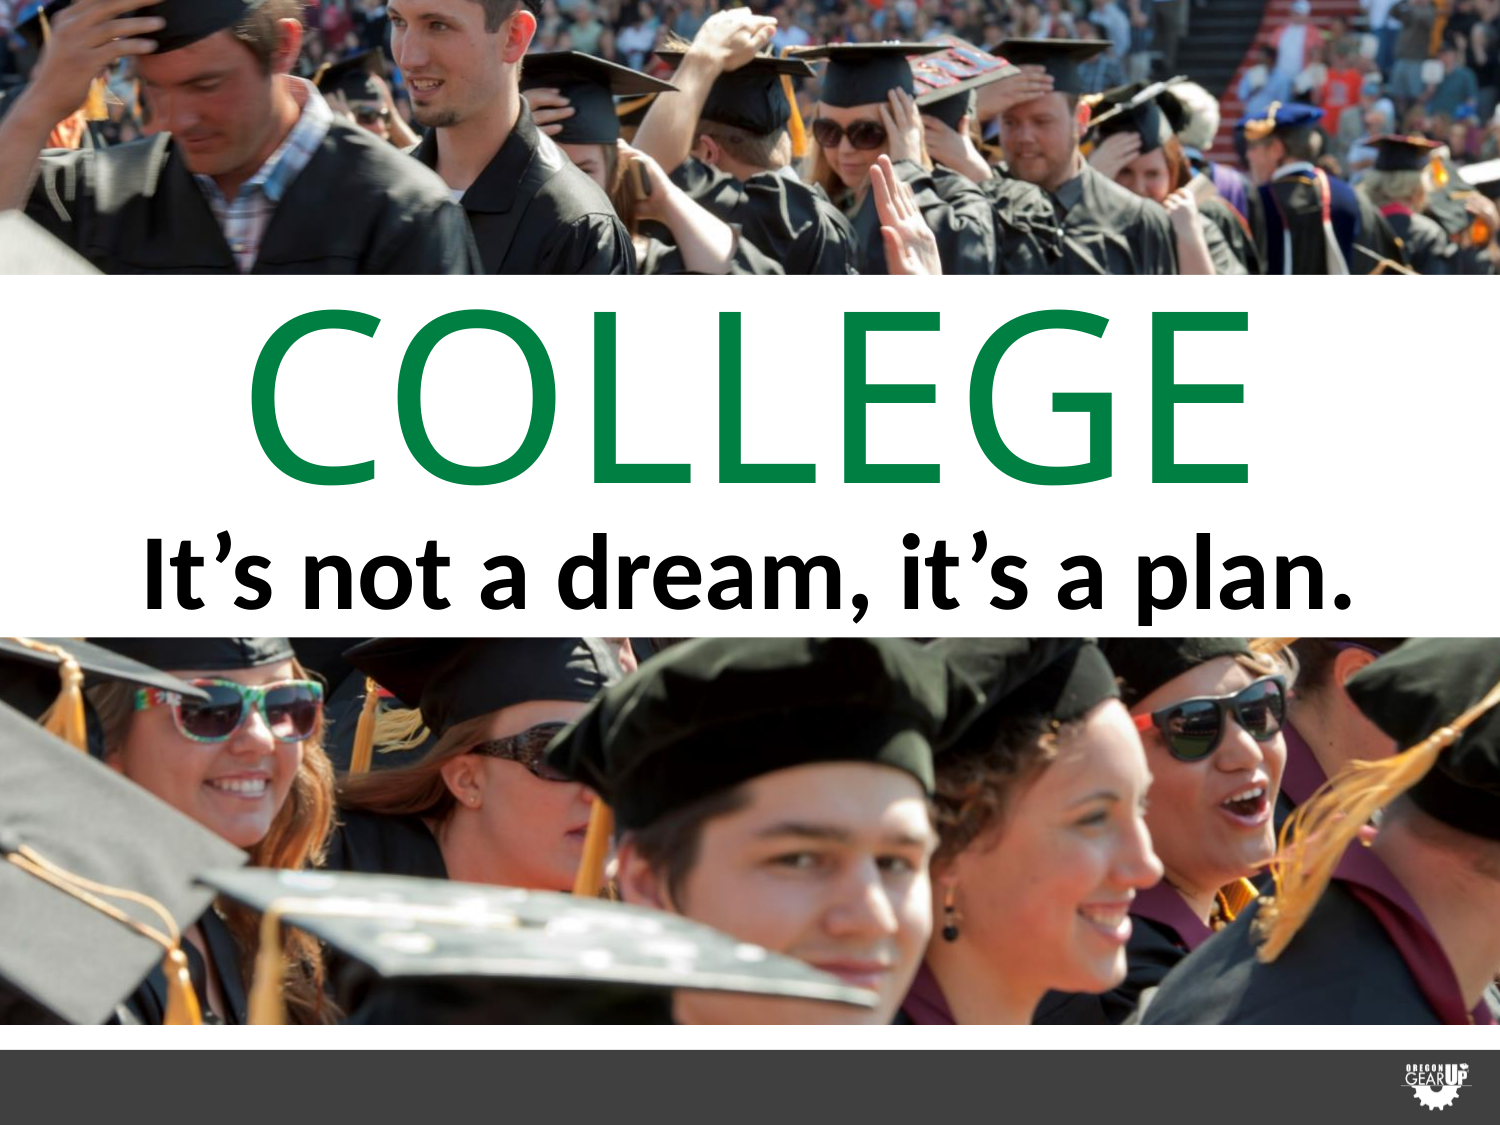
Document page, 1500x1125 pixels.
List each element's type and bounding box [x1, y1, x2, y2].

text_box [75, 346, 1425, 626]
picture [0, 0, 1500, 1026]
text_box [0, 1048, 1500, 1125]
picture [1391, 1056, 1480, 1119]
